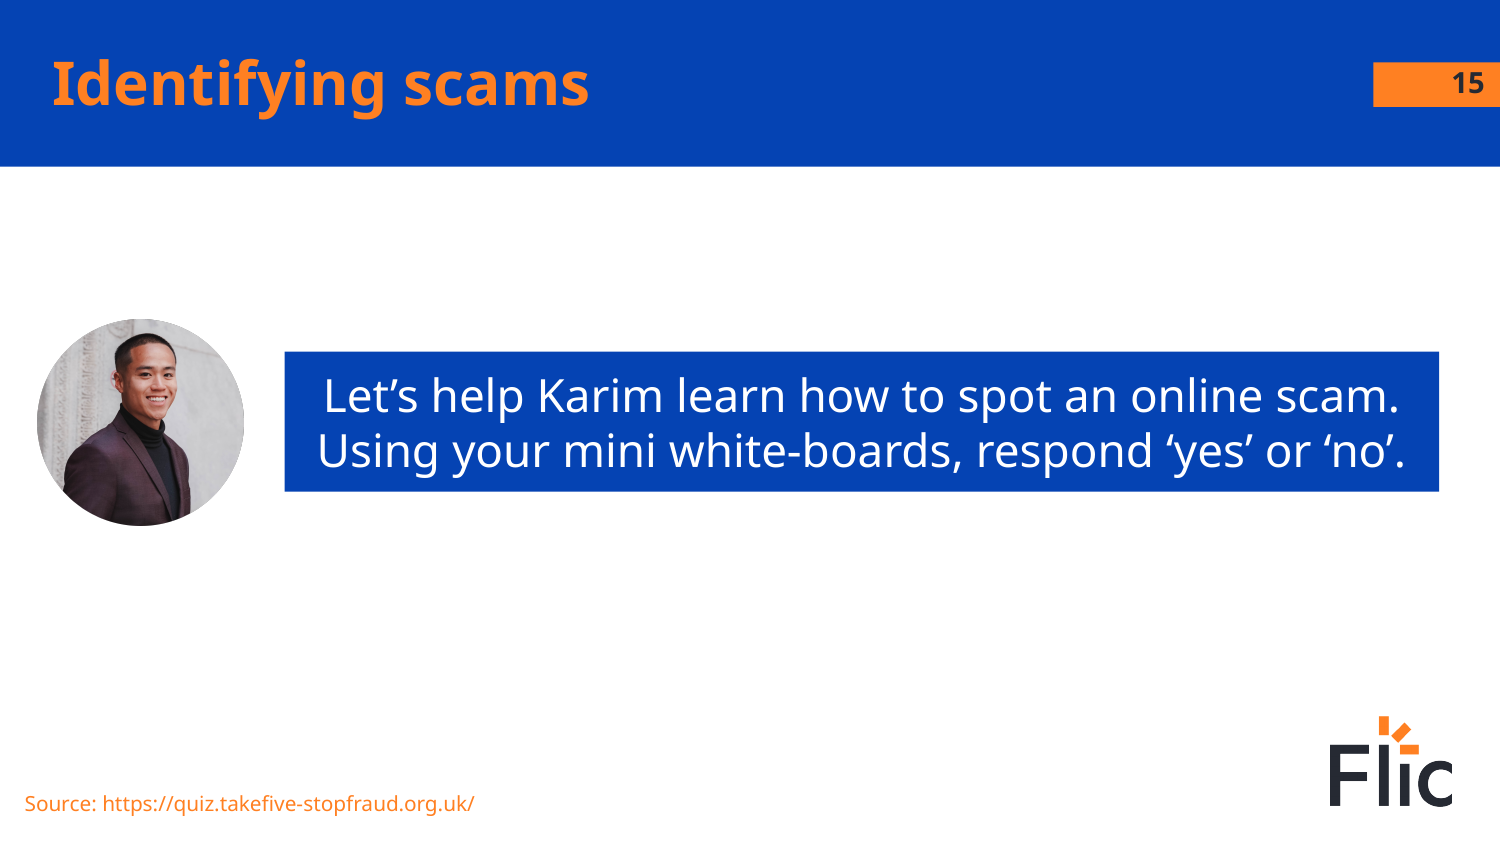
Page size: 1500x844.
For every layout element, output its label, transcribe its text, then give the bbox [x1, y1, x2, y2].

text_box Let’s help Karim learn how to spot an online scam. Using your mini white-boards, respond ‘yes’ or ‘no’. [284, 351, 1440, 492]
picture [36, 318, 244, 526]
text_box Source: https://quiz.takefive-stopfraud.org.uk/ [9, 778, 569, 829]
picture [1330, 716, 1452, 807]
slide_number 15 [1410, 49, 1500, 115]
text_box Identifying scams [37, 30, 969, 133]
